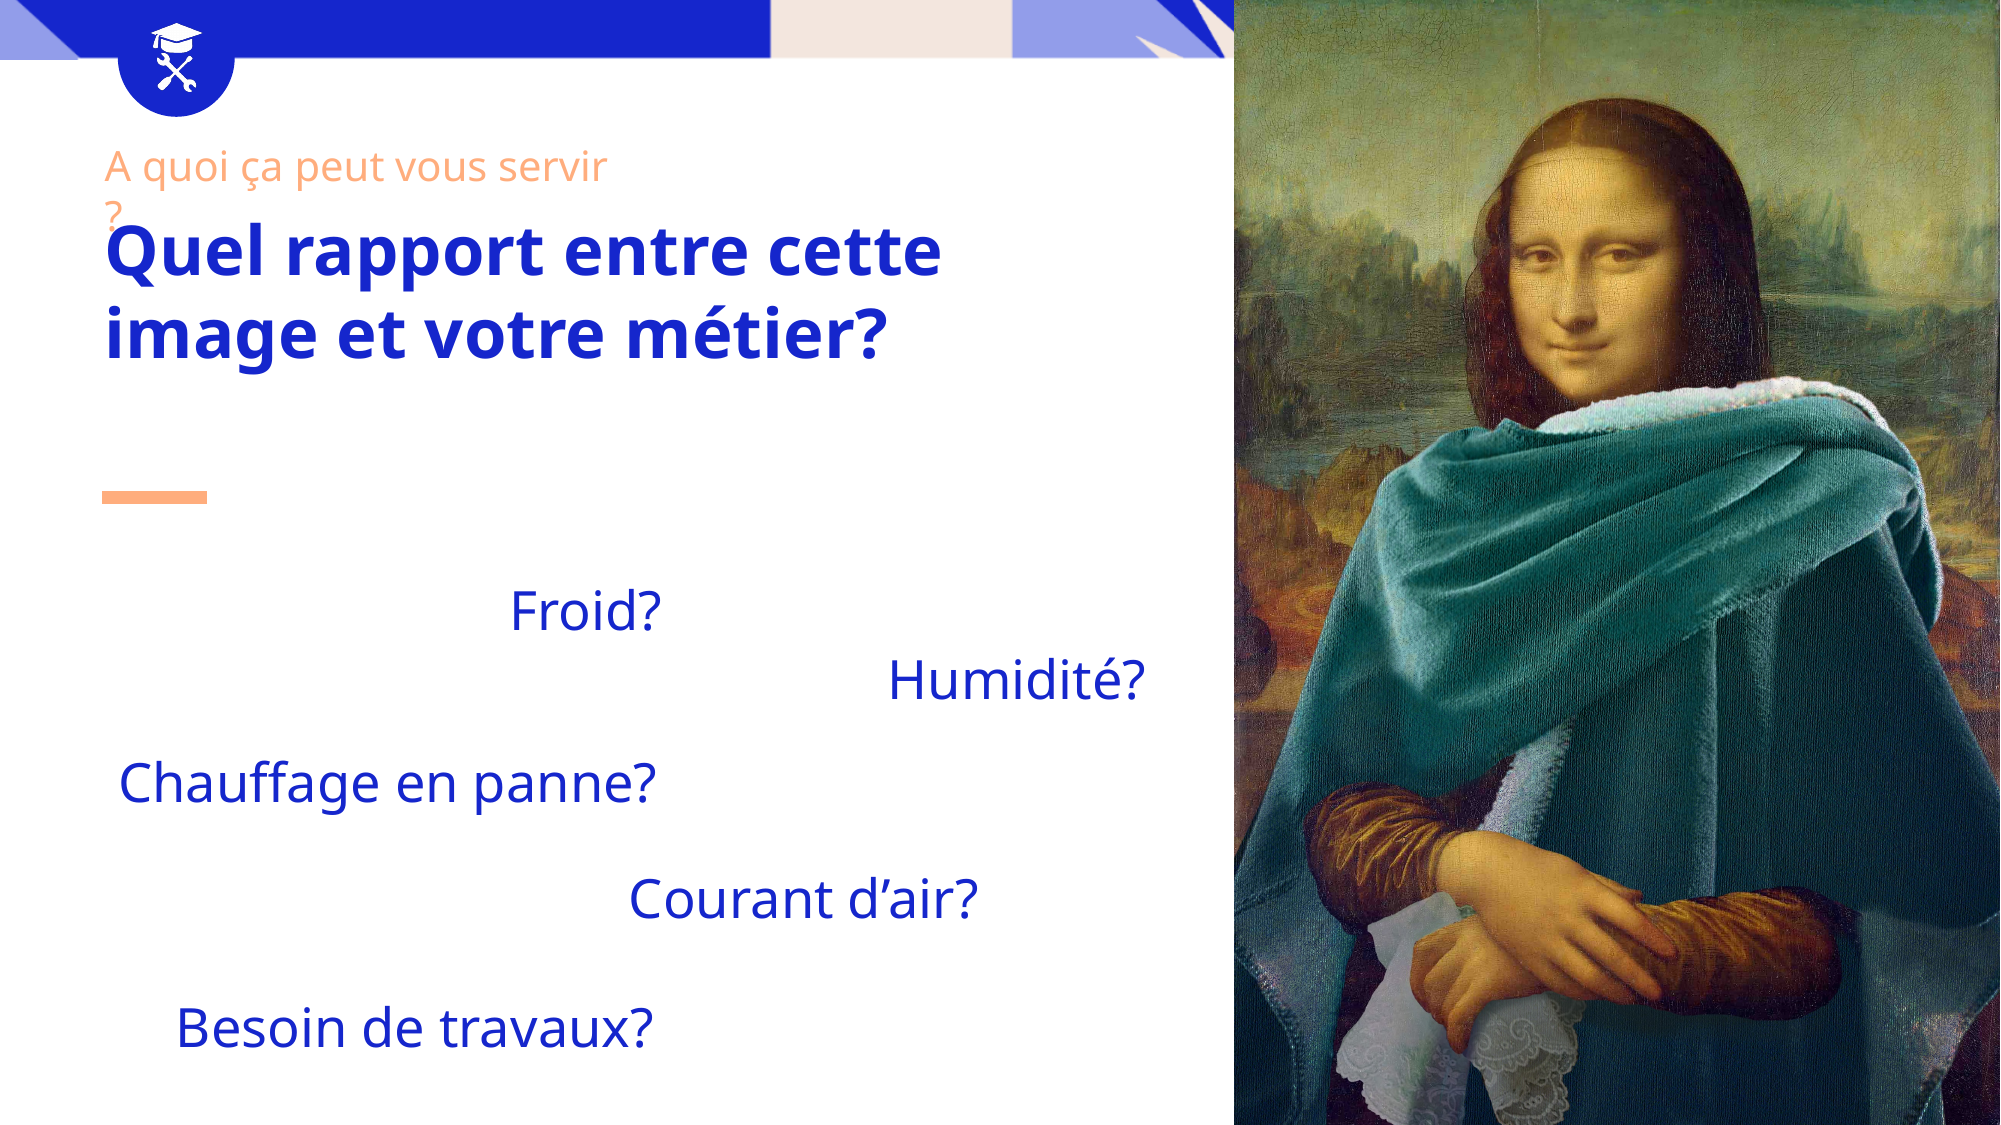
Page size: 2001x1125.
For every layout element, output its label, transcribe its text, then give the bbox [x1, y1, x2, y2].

text_box A quoi ça peut vous servir ? [89, 124, 626, 192]
text_box Besoin de travaux? [160, 978, 871, 1074]
text_box Froid? [446, 561, 725, 657]
text_box Quel rapport entre cette image et votre métier? [89, 192, 1066, 460]
text_box Courant d’air? [613, 849, 1229, 945]
text_box Humidité? [849, 630, 1185, 725]
text_box [120, 71, 232, 116]
picture [0, 0, 2001, 1125]
text_box Chauffage en panne? [103, 733, 813, 829]
